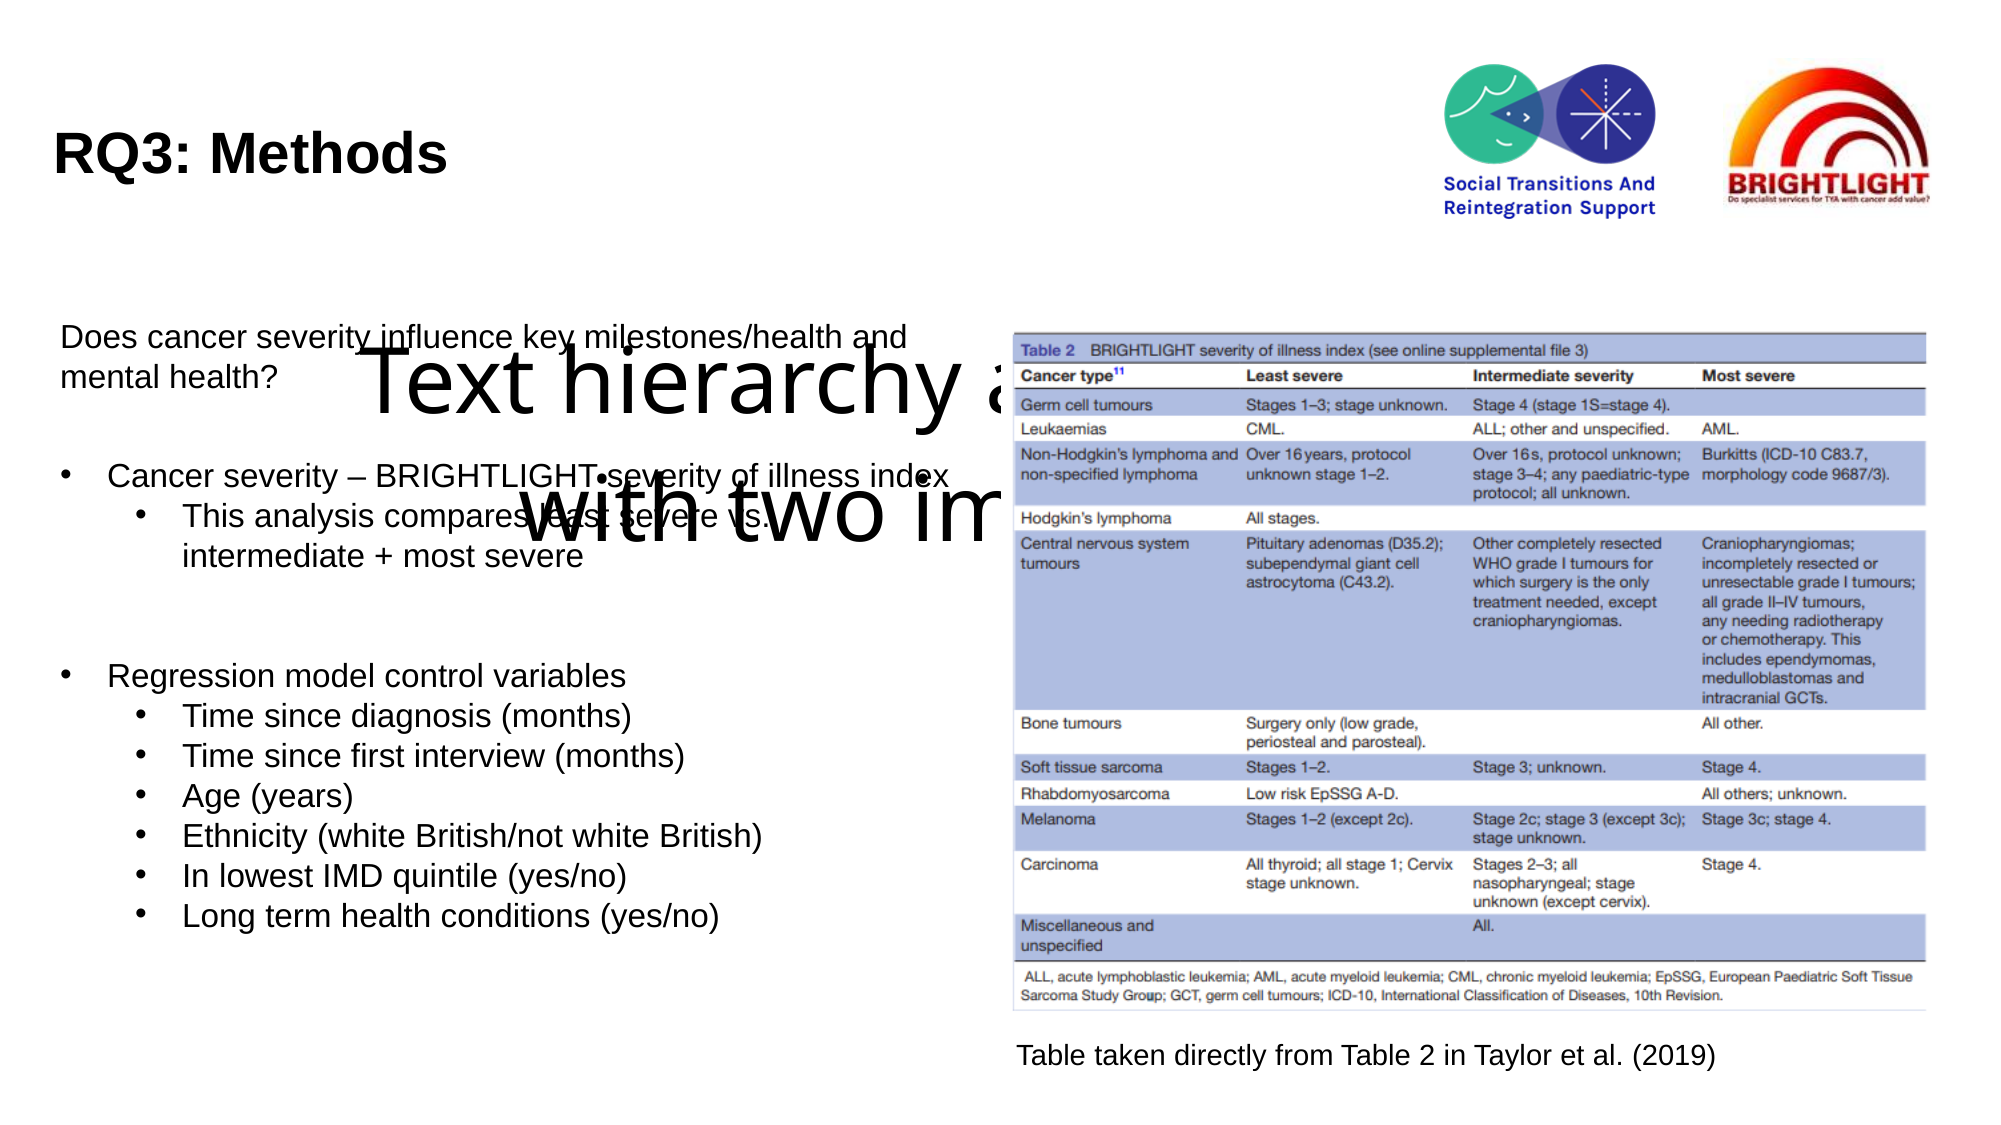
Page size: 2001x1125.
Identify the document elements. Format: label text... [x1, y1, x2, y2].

text_box Does cancer severity influence key milestones/health and mental health? Cancer severity – BRIGHTLIGHT severity of illness index This analysis compares least severe vs. intermediate + most severe Regression model control variables Time since diagnosis (months) Time since first interview (months) Age (years) Ethnicity (white British/not white British) In lowest IMD quintile (yes/no) Long term health conditions (yes/no) [45, 307, 973, 941]
text_box RQ3: Methods [38, 81, 1260, 218]
picture [1001, 328, 1929, 1015]
picture [1723, 58, 1940, 218]
text_box Table taken directly from Table 2 in Taylor et al. (2019) [1001, 1028, 1928, 1079]
picture [1415, 53, 1685, 223]
title Text hierarchy and formatting with two images slide [249, 184, 1750, 576]
